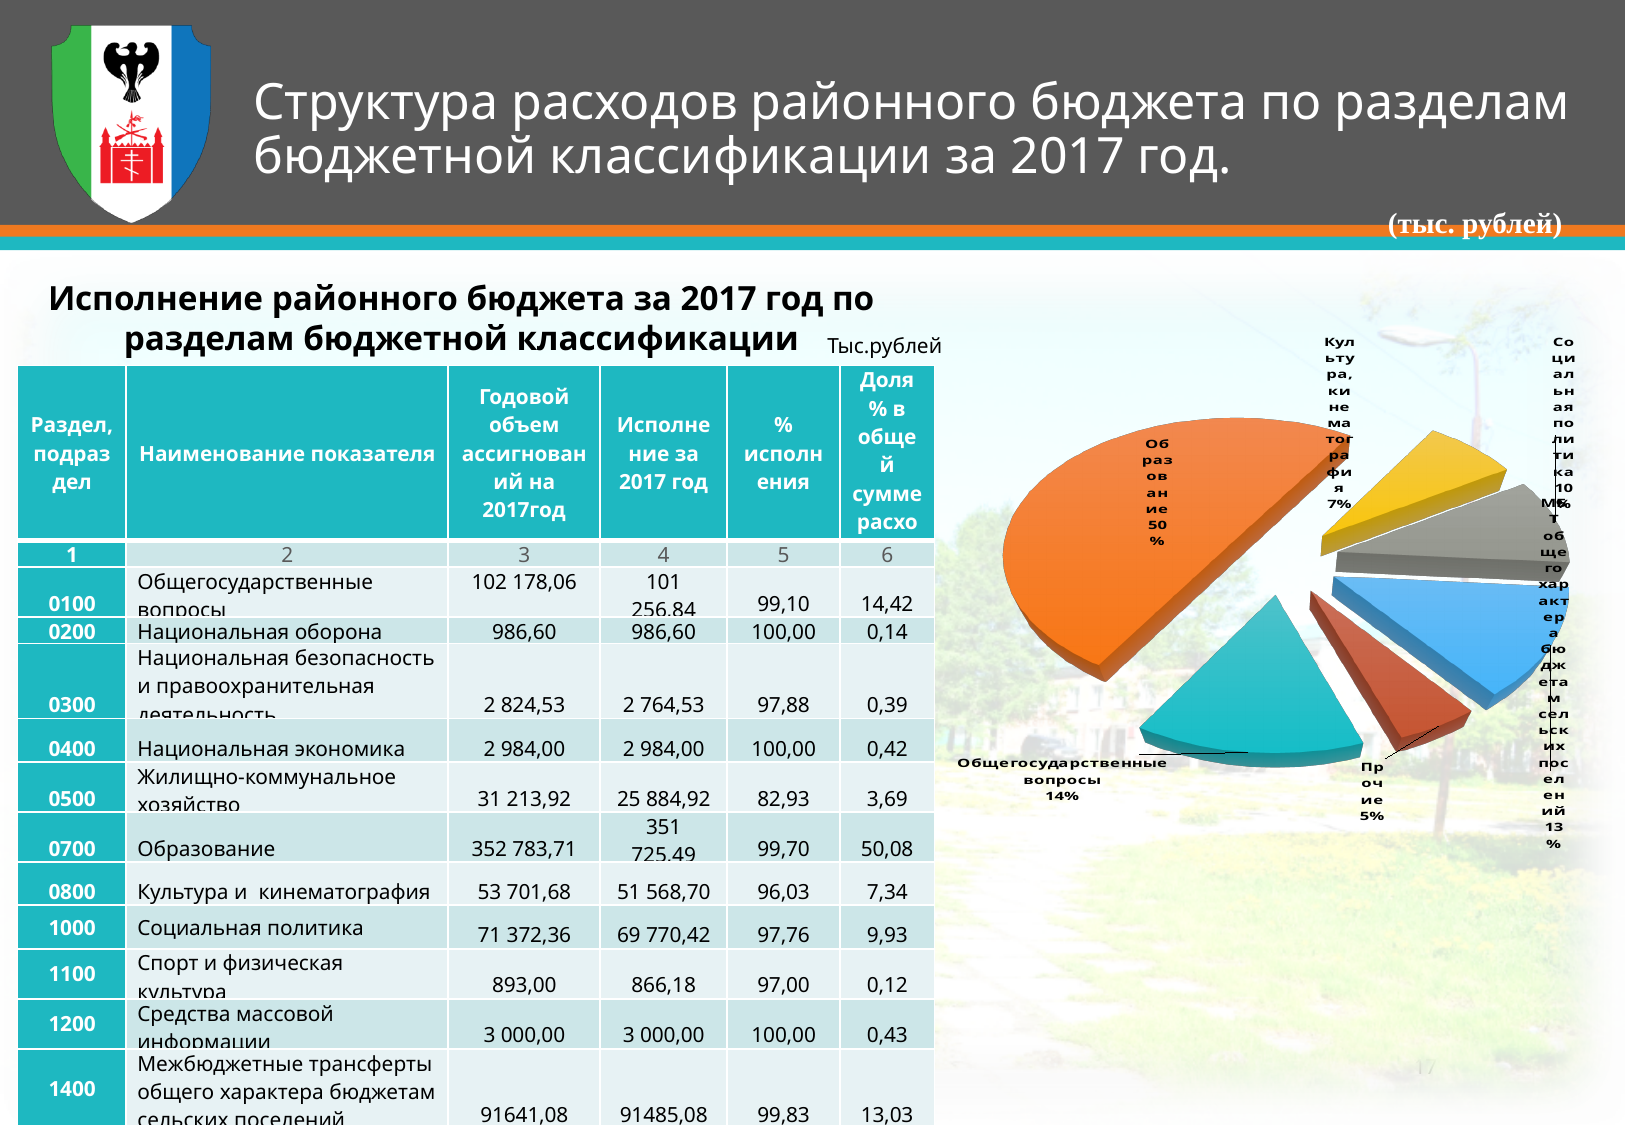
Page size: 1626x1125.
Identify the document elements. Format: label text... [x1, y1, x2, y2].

title Структура расходов районного бюджета по разделам бюджетной классификации за 2017 год. [238, 21, 1607, 192]
picture [51, 25, 211, 223]
text_box (тыс. рублей) [1373, 197, 1625, 247]
chart [956, 269, 1611, 1019]
picture [0, 251, 1625, 1125]
